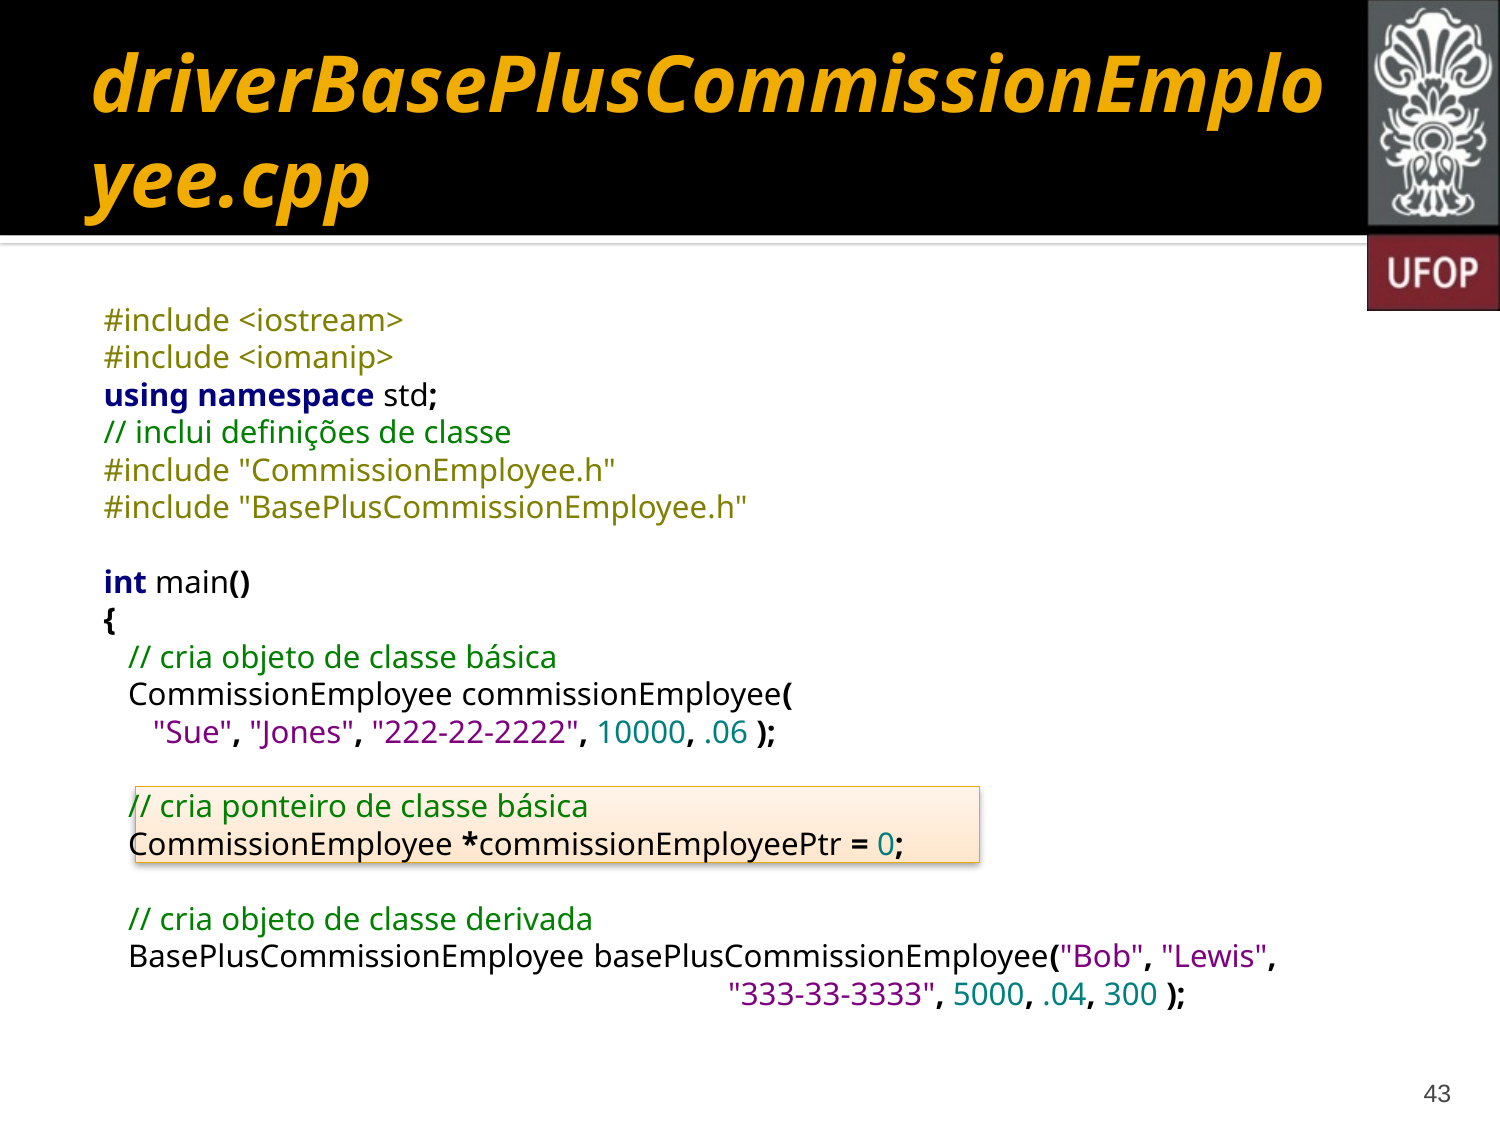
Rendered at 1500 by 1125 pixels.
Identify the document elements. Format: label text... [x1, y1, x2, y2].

list #include <iostream> #include <iomanip> using namespace std; // inclui definições de classe #include "CommissionEmployee.h" #include "BasePlusCommissionEmployee.h" int main() { // cria objeto de classe básica CommissionEmployee commissionEmployee( "Sue", "Jones", "222-22-2222", 10000, .06 ); // cria ponteiro de classe básica CommissionEmployee *commissionEmployeePtr = 0; // cria objeto de classe derivada BasePlusCommissionEmployee basePlusCommissionEmployee("Bob", "Lewis", "333-33-3333", 5000, .04, 300 ); [75, 291, 1425, 1050]
title driverBasePlusCommissionEmployee.cpp [75, 25, 1370, 231]
picture [1367, 0, 1500, 311]
slide_number 43 [1345, 1062, 1467, 1108]
